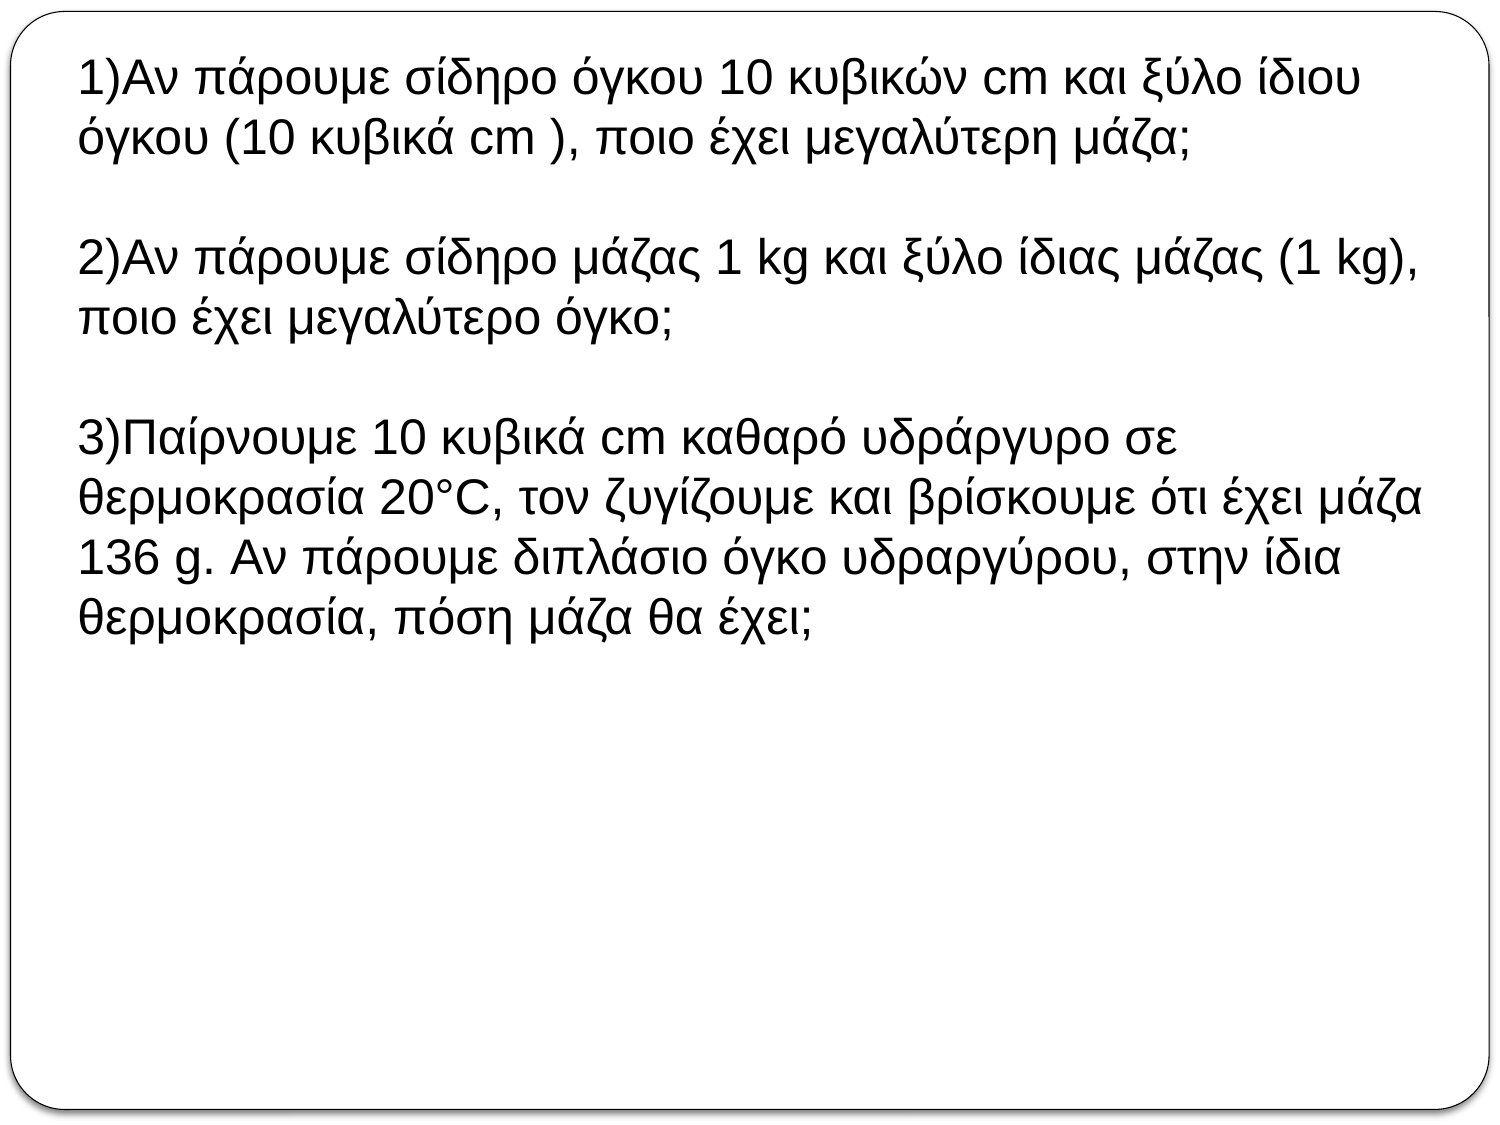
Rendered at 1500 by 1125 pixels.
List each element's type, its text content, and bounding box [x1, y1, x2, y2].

text_box 1)Αν πάρουμε σίδηρο όγκου 10 κυβικών cm και ξύλο ίδιου όγκου (10 κυβικά cm ), ποιο έχει μεγαλύτερη μάζα; 2)Αν πάρουμε σίδηρο μάζας 1 kg και ξύλο ίδιας μάζας (1 kg), ποιο έχει μεγαλύτερο όγκο; 3)Παίρνουμε 10 κυβικά cm καθαρό υδράργυρο σε θερμοκρασία 20°C, τον ζυγίζουμε και βρίσκουμε ότι έχει μάζα 136 g. Αν πάρουμε διπλάσιο όγκο υδραργύρου, στην ίδια θερμοκρασία, πόση μάζα θα έχει; [62, 37, 1463, 653]
